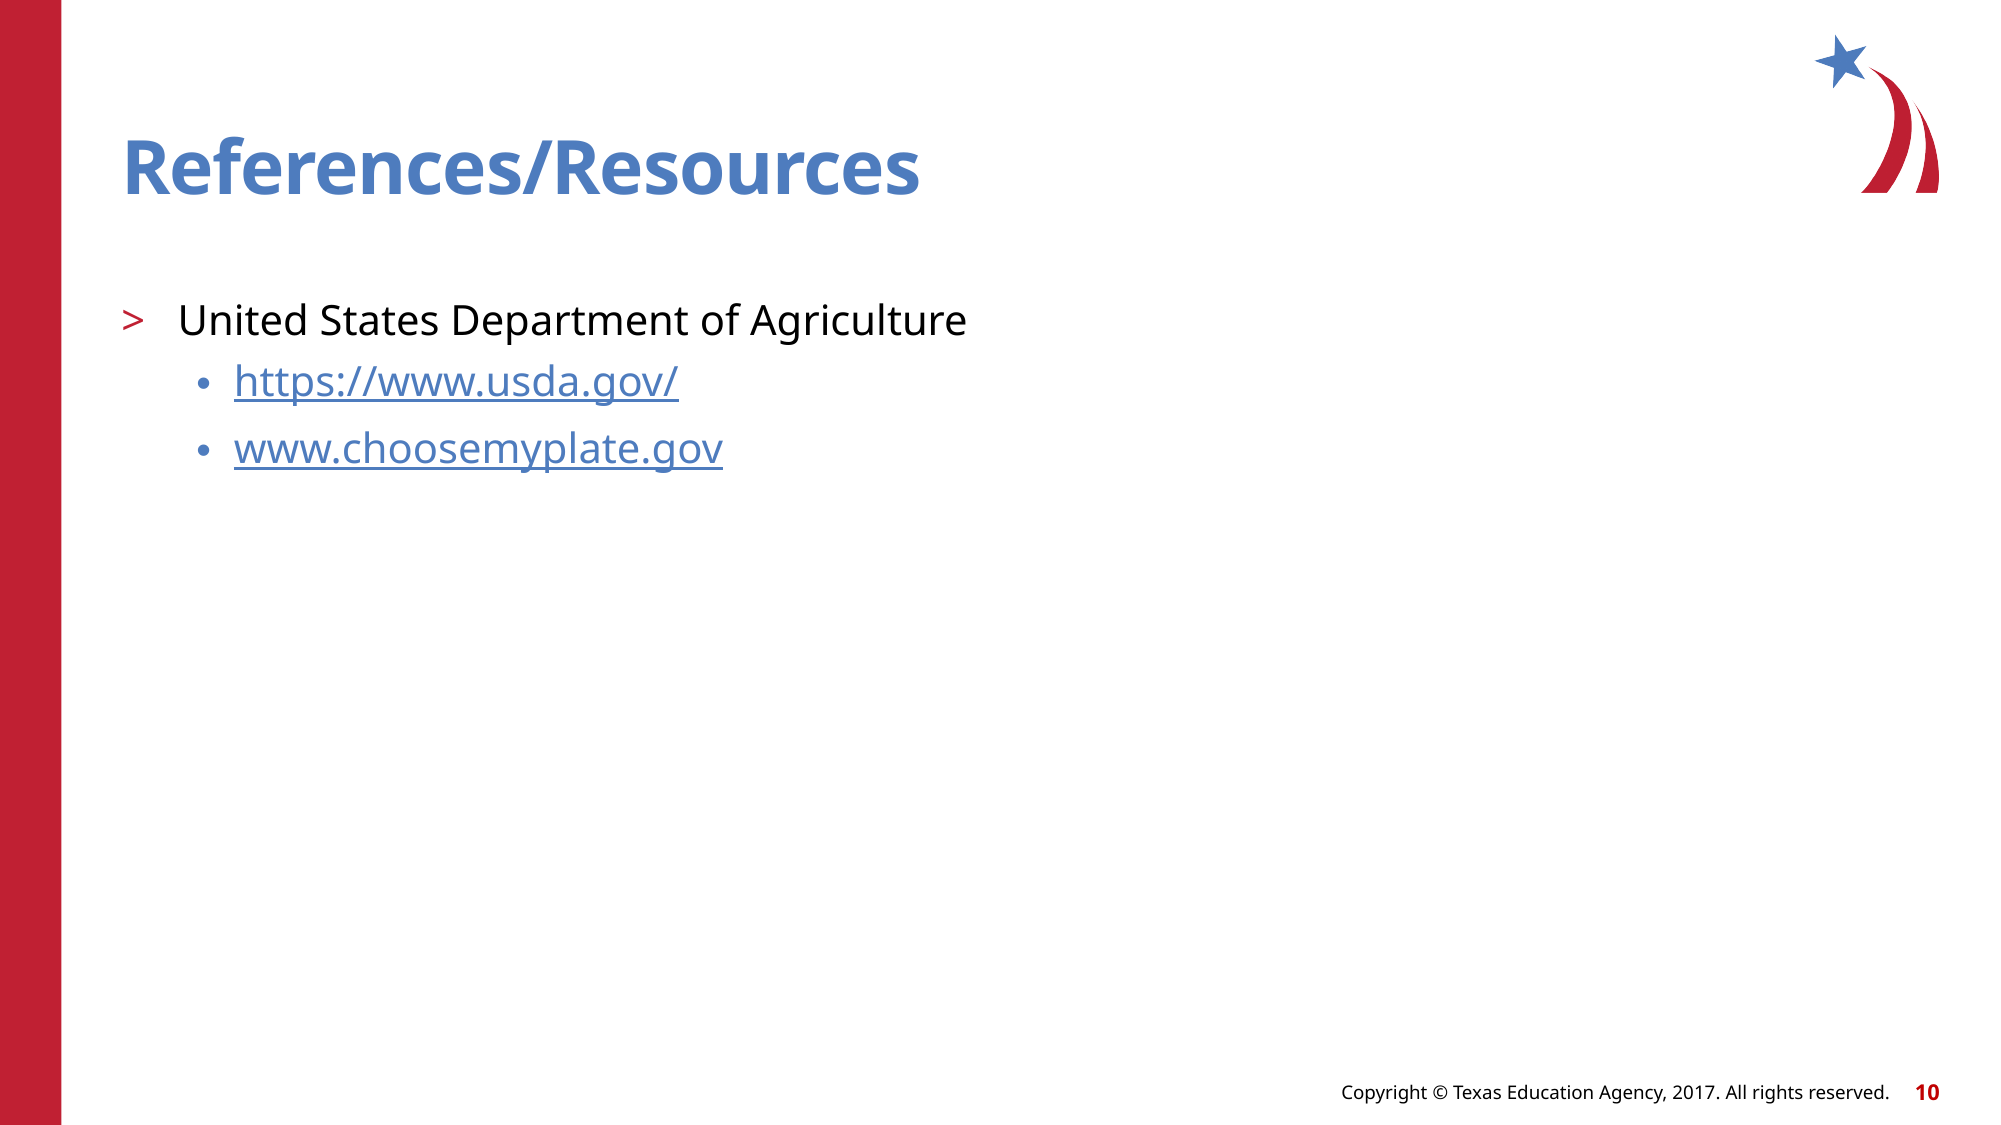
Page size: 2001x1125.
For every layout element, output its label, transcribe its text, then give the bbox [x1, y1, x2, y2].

title References/Resources [121, 66, 1772, 211]
list United States Department of Agriculture https://www.usda.gov/ www.choosemyplate.gov [121, 233, 1936, 1045]
picture [1814, 34, 1939, 193]
